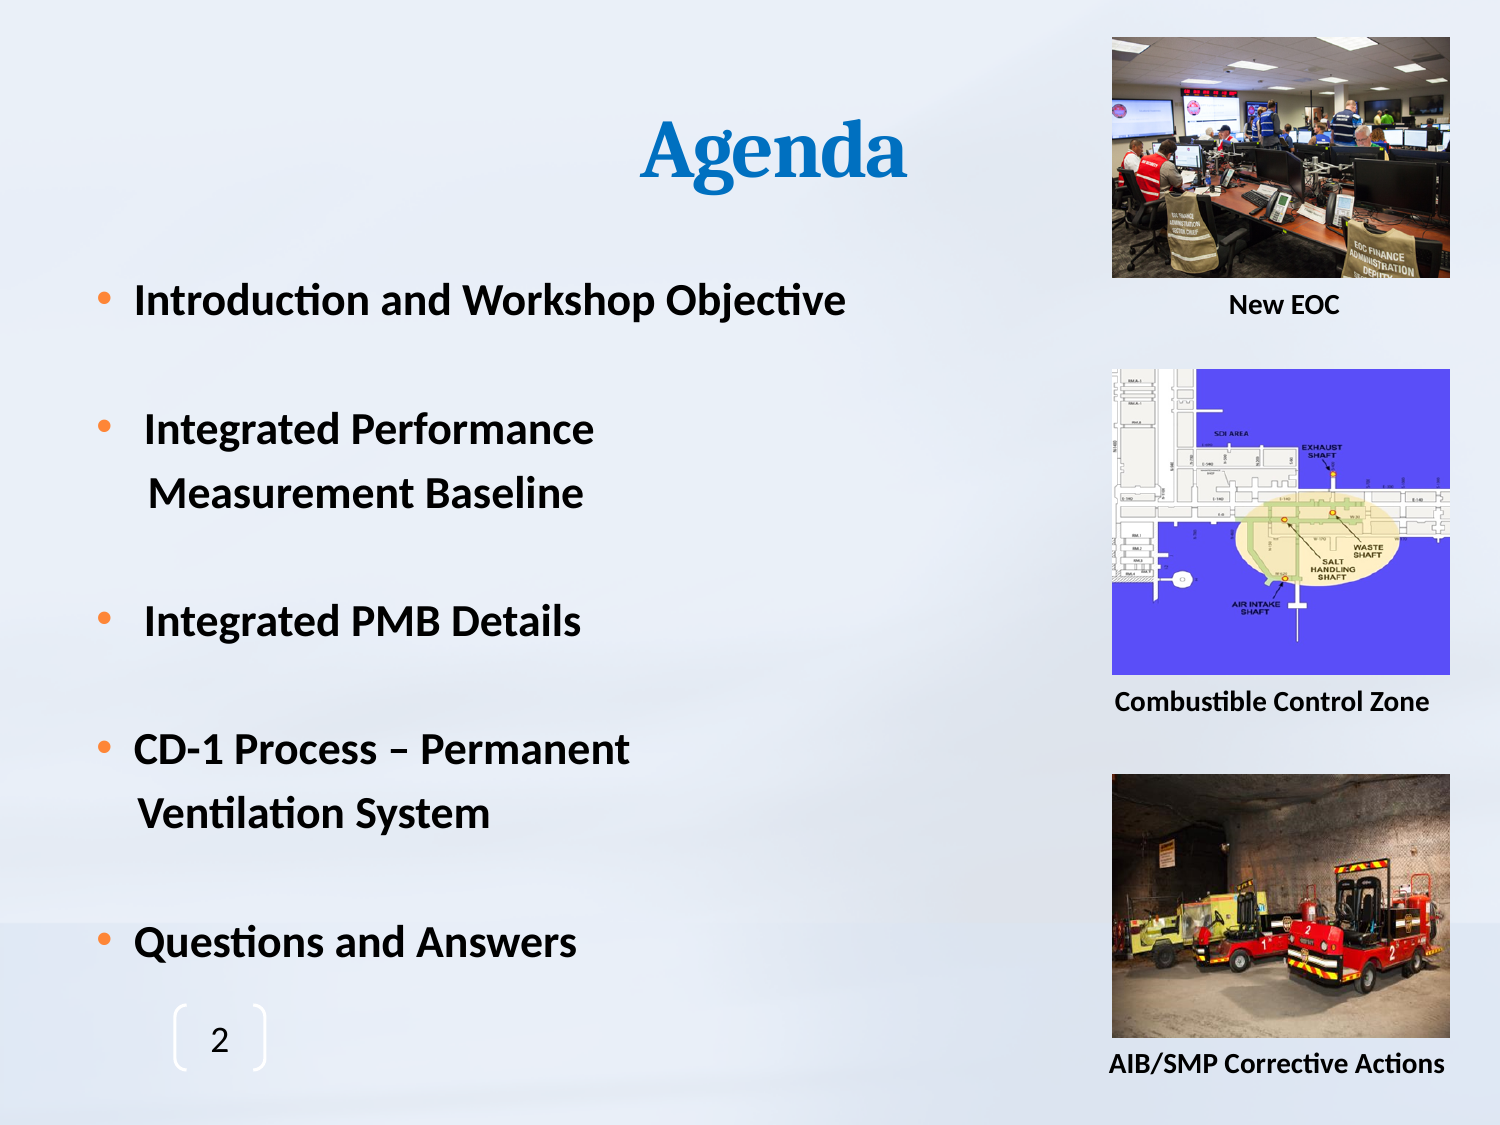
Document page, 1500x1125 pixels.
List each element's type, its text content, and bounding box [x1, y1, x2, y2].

list Introduction and Workshop Objective Integrated Performance Measurement Baseline Integrated PMB Details CD-1 Process – Permanent Ventilation System Questions and Answers [62, 262, 900, 1050]
slide_number 2 [173, 1003, 267, 1072]
text_box New EOC [1214, 285, 1356, 328]
picture [1111, 773, 1450, 1038]
title Agenda [150, 50, 1109, 238]
text_box AIB/SMP Corrective Actions [1094, 1036, 1461, 1087]
picture [1111, 368, 1450, 676]
text_box Combustible Control Zone [1100, 674, 1450, 725]
picture [1111, 36, 1450, 279]
